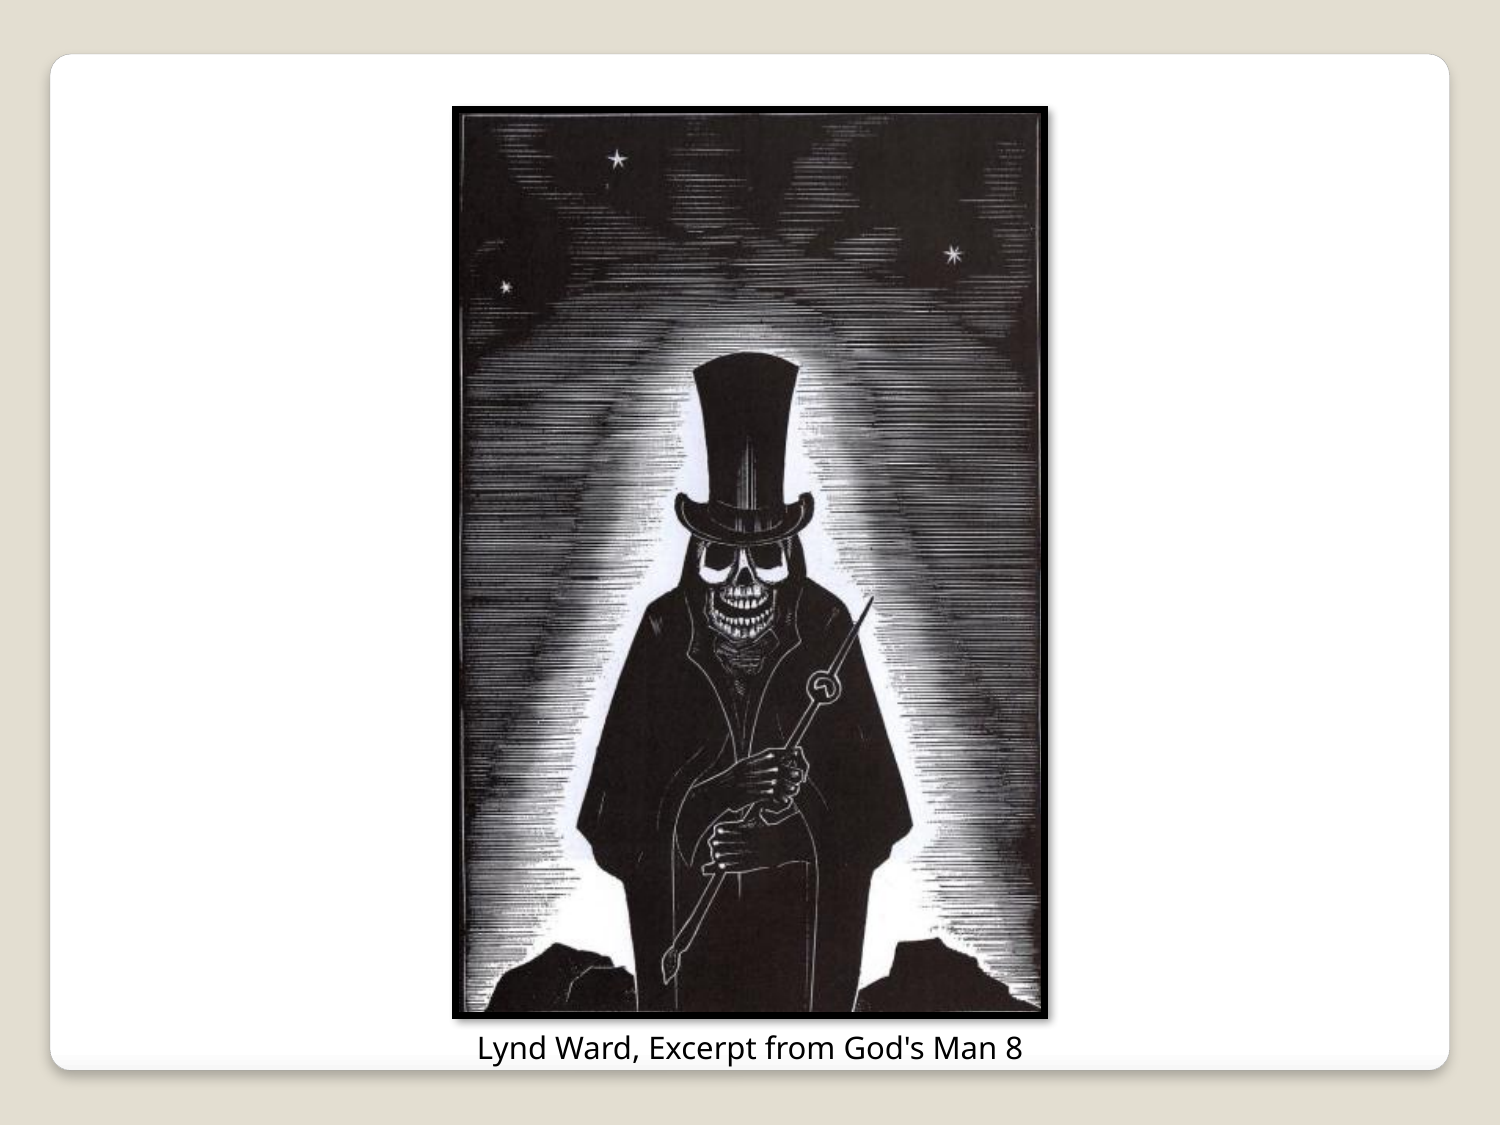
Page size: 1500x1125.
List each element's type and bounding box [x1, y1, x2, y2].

text_box [458, 112, 1042, 1076]
